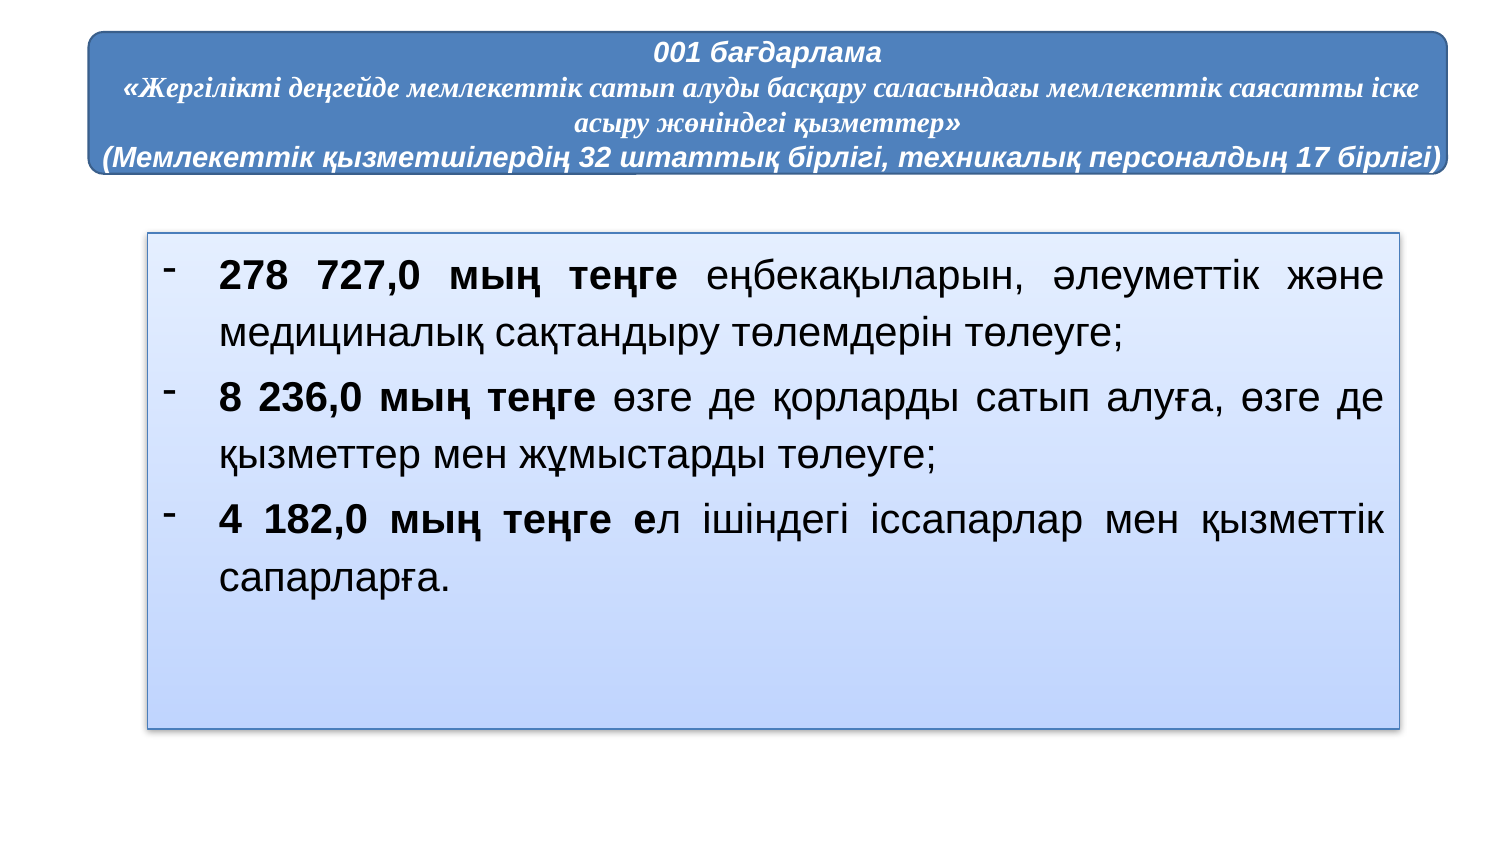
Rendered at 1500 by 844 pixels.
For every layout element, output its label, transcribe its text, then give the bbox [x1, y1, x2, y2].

text_box 001 бағдарлама «Жергілікті деңгейде мемлекеттік сатып алуды басқару саласындағы мемлекеттік саясатты іске асыру жөніндегі қызметтер» (Мемлекеттік қызметшілердің 32 штаттық бірлігі, техникалық персоналдың 17 бірлігі) [86, 29, 1450, 176]
list 278 727,0 мың теңге еңбекақыларын, әлеуметтік және медициналық сақтандыру төлемдерін төлеуге; 8 236,0 мың теңге өзге де қорларды сатып алуға, өзге де қызметтер мен жұмыстарды төлеуге; 4 182,0 мың теңге ел ішіндегі іссапарлар мен қызметтік сапарларға. [147, 232, 1400, 730]
